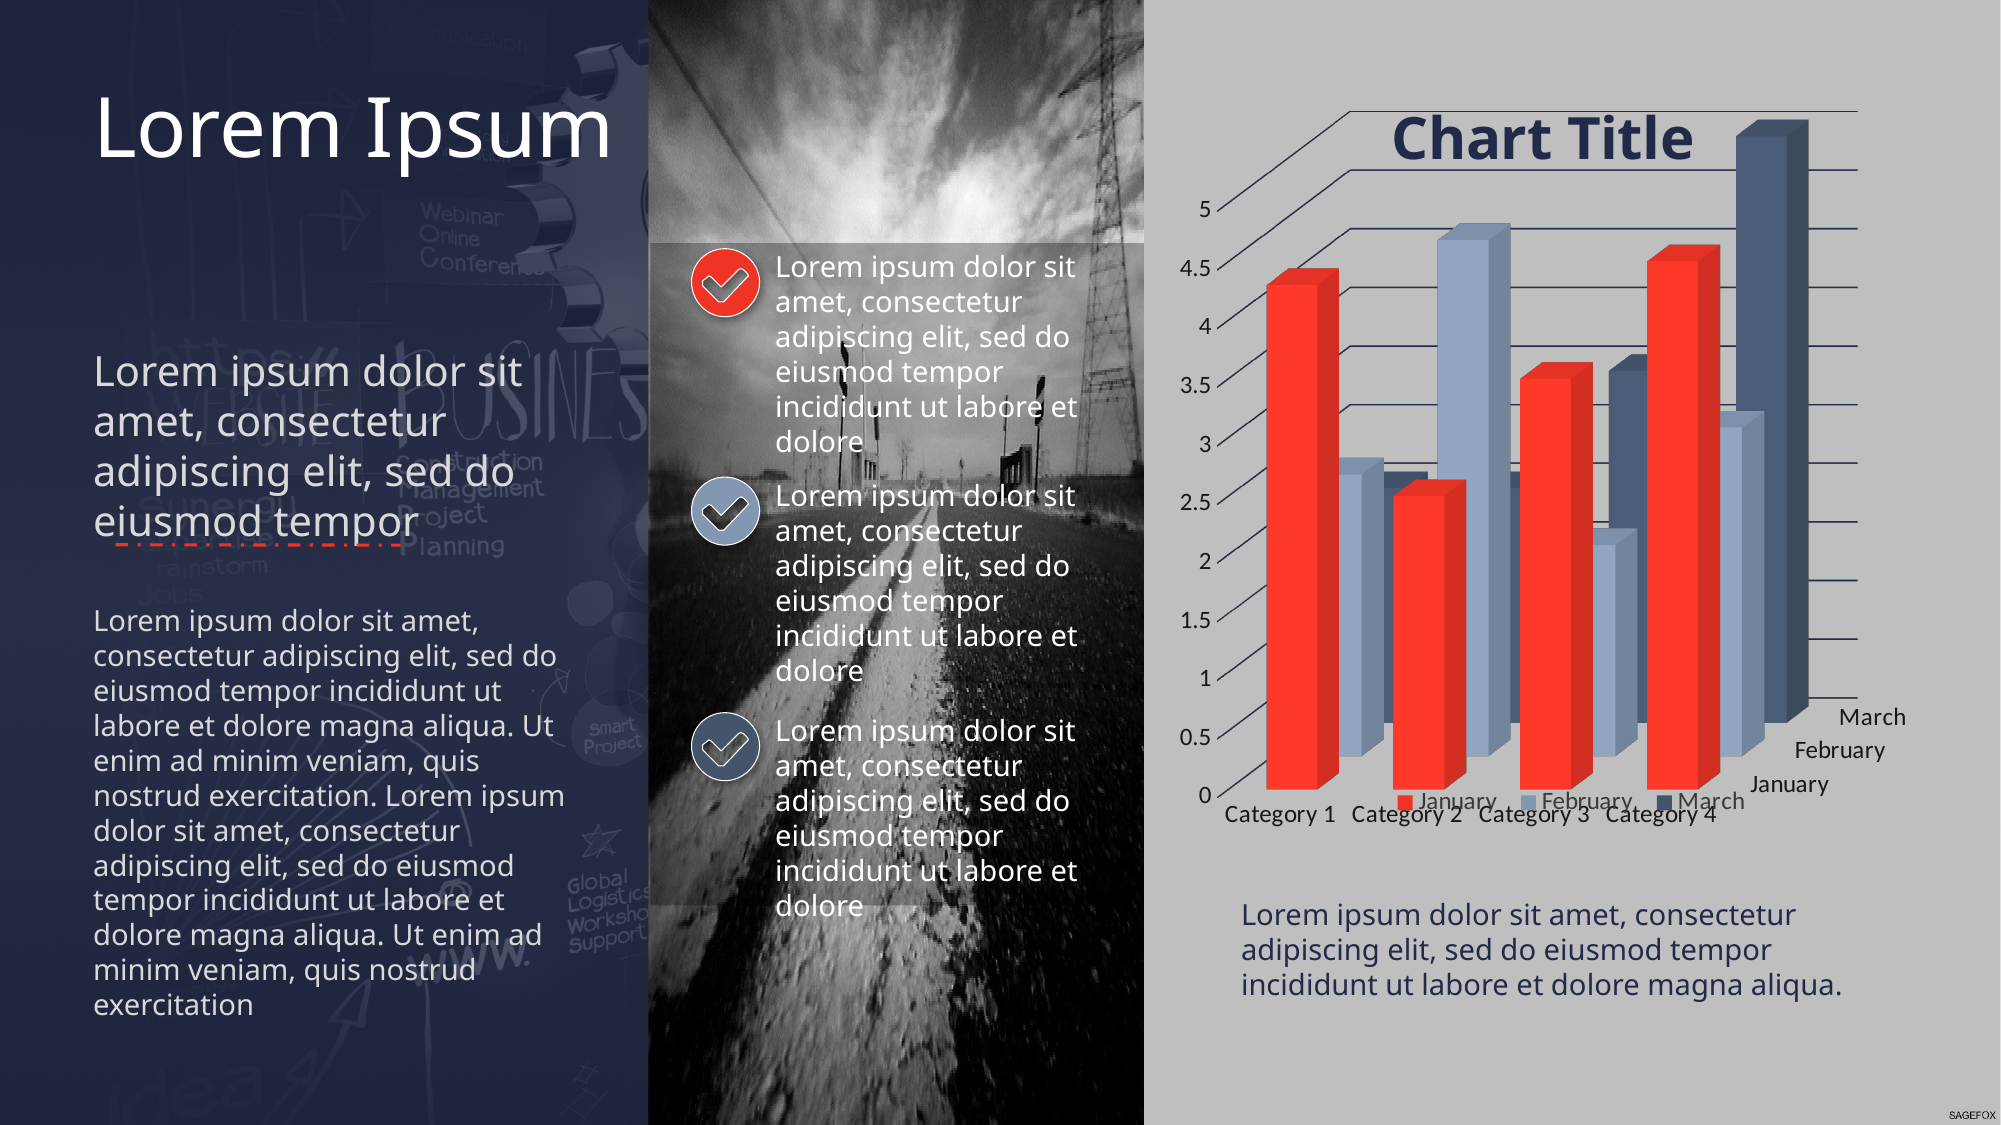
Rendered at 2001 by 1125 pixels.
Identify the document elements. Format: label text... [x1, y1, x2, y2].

text_box [649, 242, 1143, 907]
text_box [647, 0, 1143, 1125]
text_box [691, 712, 760, 781]
text_box [1143, 0, 2000, 1125]
text_box Lorem ipsum dolor sit amet, consectetur adipiscing elit, sed do eiusmod tempor incididunt ut labore et dolore [775, 248, 1121, 459]
text_box Lorem ipsum dolor sit amet, consectetur adipiscing elit, sed do eiusmod tempor [78, 337, 604, 552]
picture [1924, 0, 2001, 1125]
text_box [691, 477, 760, 546]
text_box Lorem ipsum dolor sit amet, consectetur adipiscing elit, sed do eiusmod tempor incididunt ut labore et dolore magna aliqua. Ut enim ad minim veniam, quis nostrud exercitation. Lorem ipsum dolor sit amet, consectetur adipiscing elit, sed do eiusmod tempor incididunt ut labore et dolore magna aliqua. Ut enim ad minim veniam, quis nostrud exercitation [78, 594, 604, 1074]
text_box Lorem ipsum dolor sit amet, consectetur adipiscing elit, sed do eiusmod tempor incididunt ut labore et dolore magna aliqua. [1226, 906, 1909, 1009]
text_box Lorem ipsum dolor sit amet, consectetur adipiscing elit, sed do eiusmod tempor incididunt ut labore et dolore [775, 712, 1121, 923]
text_box Lorem Ipsum [78, 66, 649, 182]
chart [1159, 10, 1975, 906]
text_box [691, 248, 760, 317]
text_box Lorem ipsum dolor sit amet, consectetur adipiscing elit, sed do eiusmod tempor incididunt ut labore et dolore [775, 477, 1121, 687]
